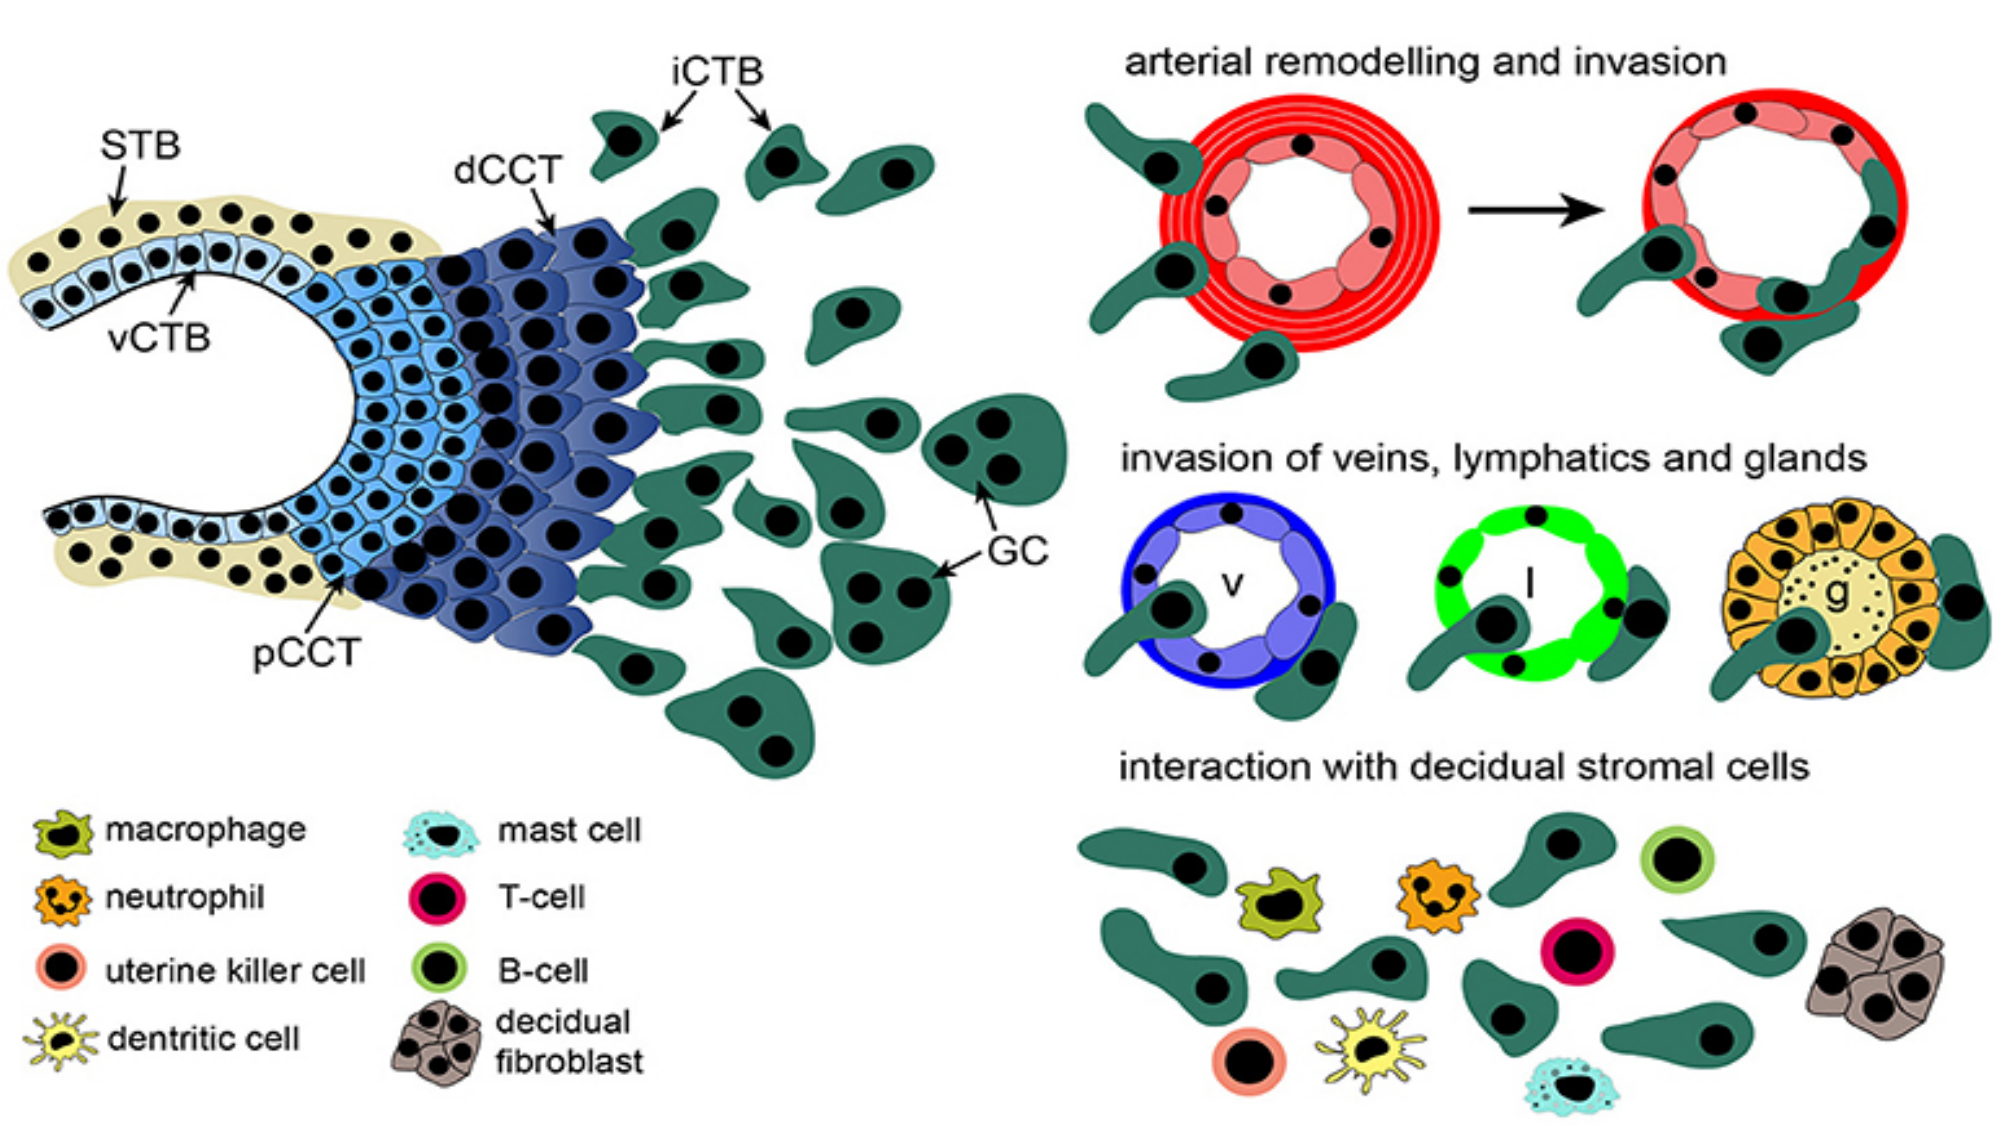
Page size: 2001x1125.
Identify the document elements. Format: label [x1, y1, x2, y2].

list [0, 34, 2000, 1125]
